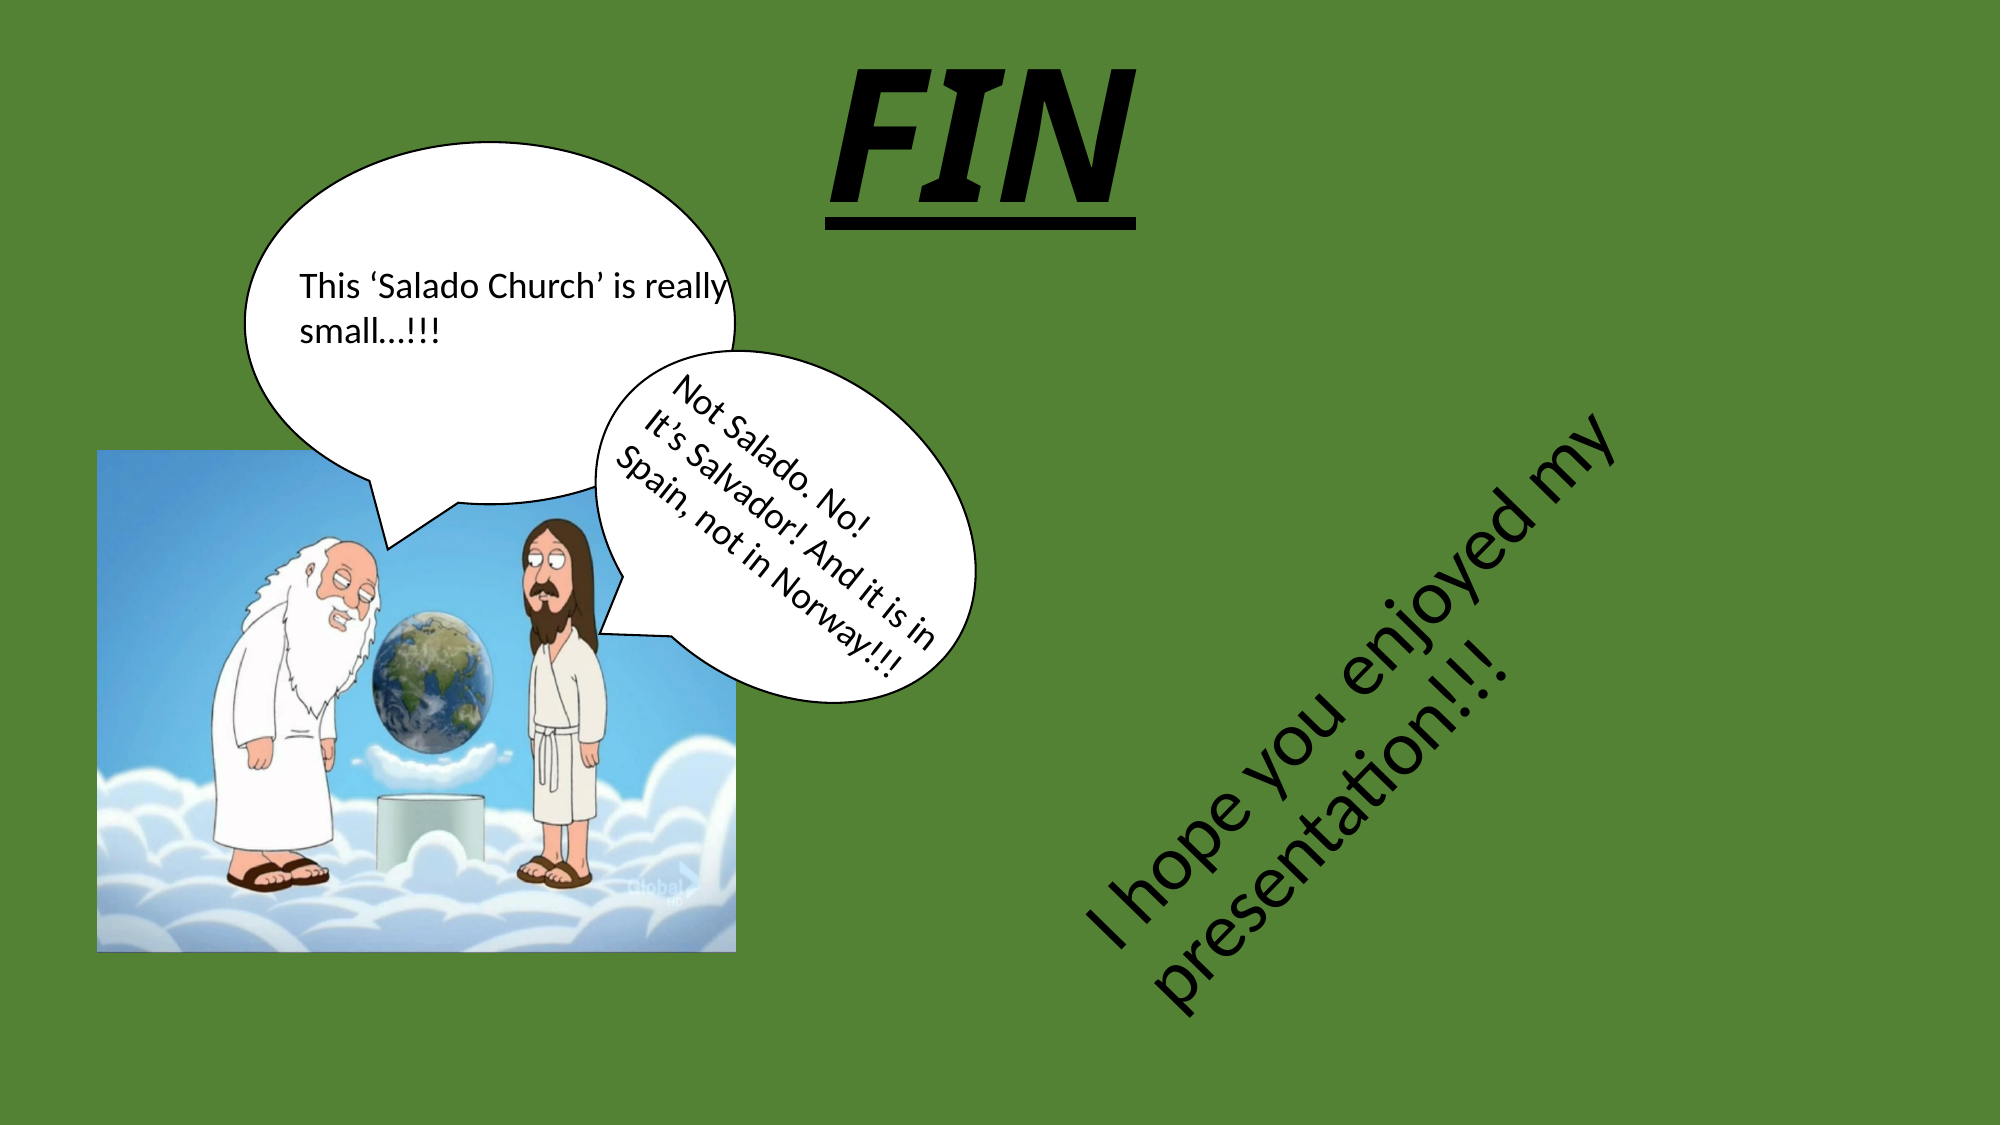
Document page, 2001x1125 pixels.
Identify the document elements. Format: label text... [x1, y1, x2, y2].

text_box [698, 349, 977, 577]
text_box This ‘Salado Church’ is really small…!!! [284, 253, 746, 359]
list I hope you enjoyed my presentation!!! [1052, 250, 1833, 1044]
title FIN [118, 33, 1844, 251]
text_box [243, 141, 718, 450]
text_box [598, 361, 674, 450]
text_box [735, 578, 884, 704]
text_box Not Salado. No! It’s Salvador! And it is in Spain, not in Norway!!! [604, 346, 1041, 746]
picture [97, 450, 736, 954]
